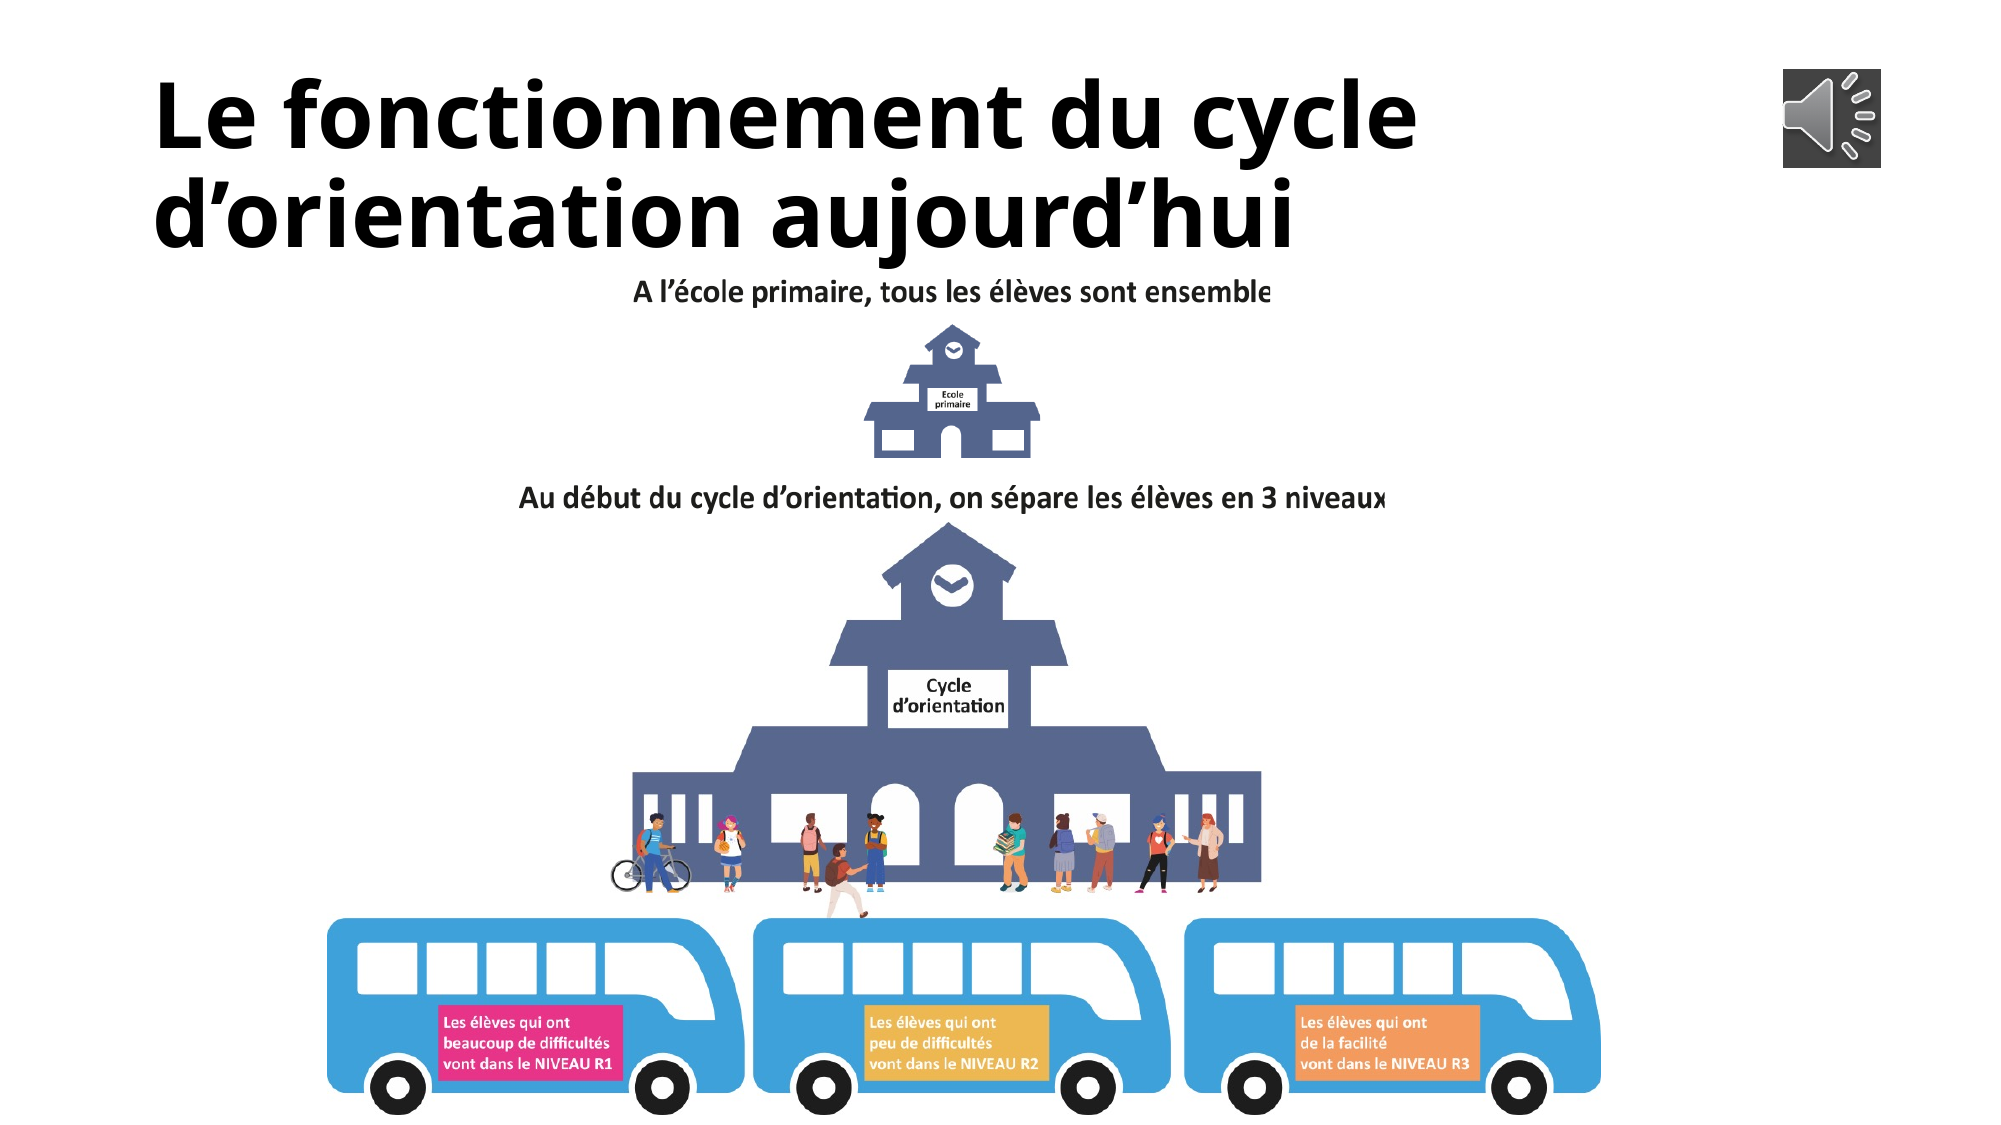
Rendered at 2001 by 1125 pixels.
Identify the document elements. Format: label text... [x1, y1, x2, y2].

picture [633, 279, 1271, 308]
picture [863, 324, 1041, 458]
picture [327, 522, 1601, 1115]
title Le fonctionnement du cycle d’orientation aujourd’hui [137, 59, 1863, 278]
picture [518, 485, 1385, 514]
picture [1781, 68, 1882, 169]
